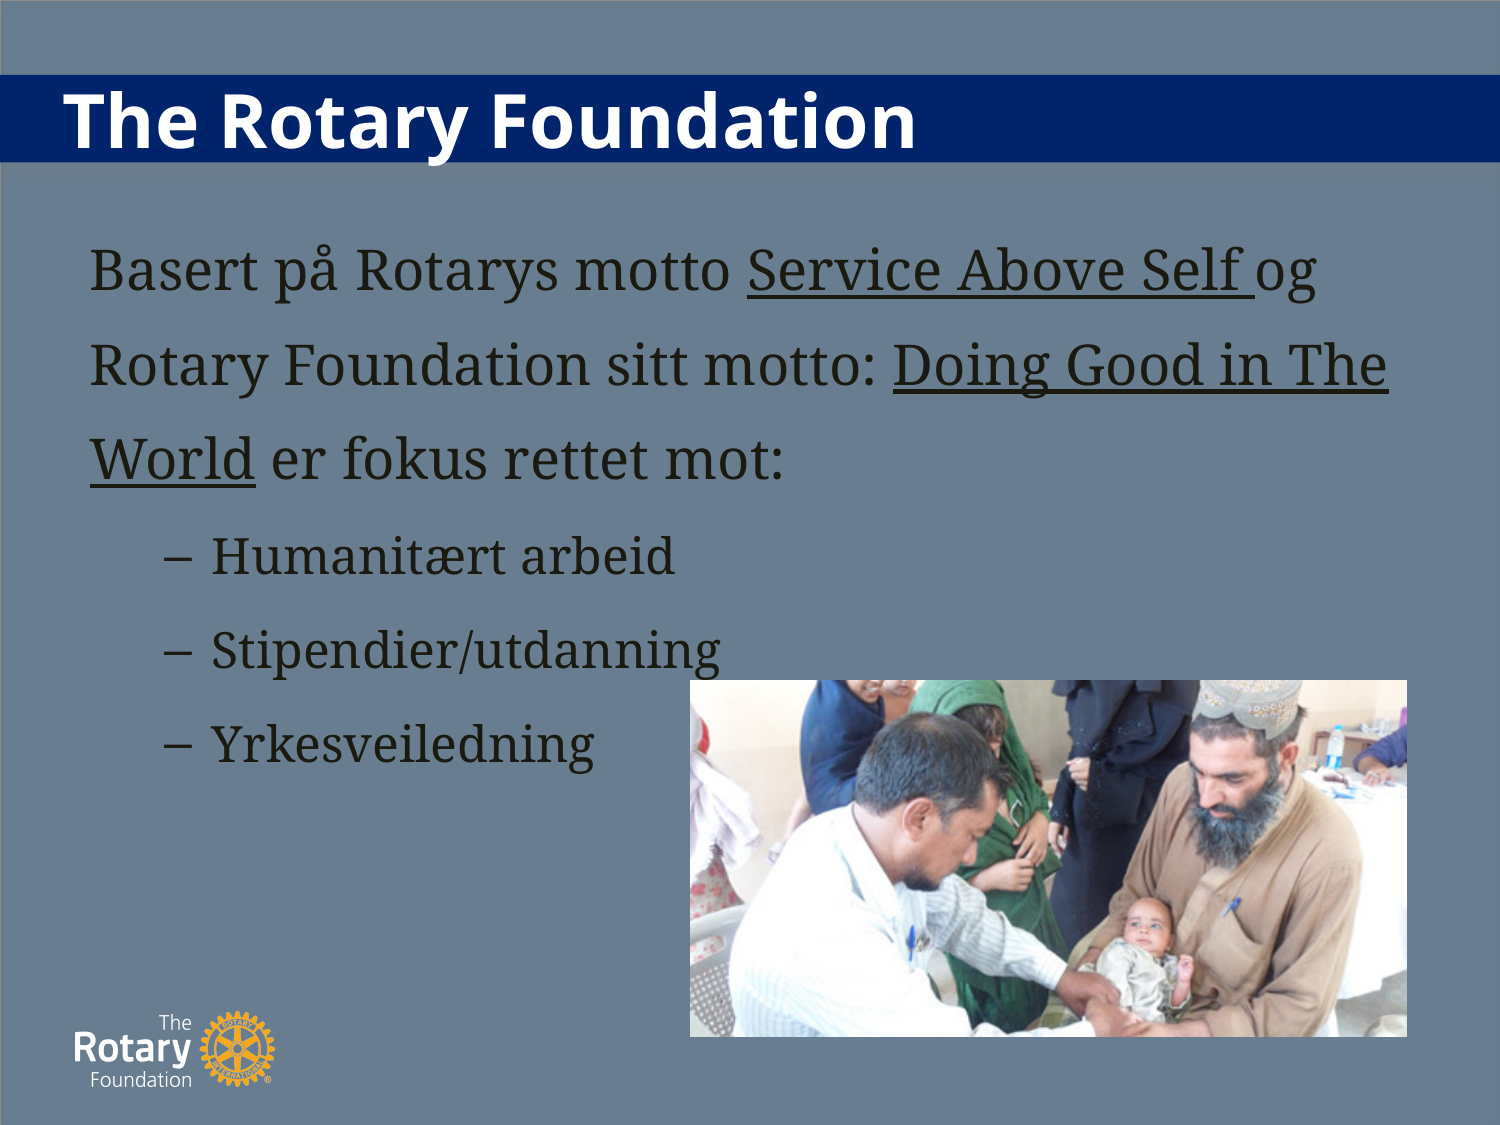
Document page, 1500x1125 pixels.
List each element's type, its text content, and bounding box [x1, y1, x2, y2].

picture [75, 1011, 275, 1087]
list Basert på Rotarys motto Service Above Self og Rotary Foundation sitt motto: Doing Good in The World er fokus rettet mot: Humanitært arbeid Stipendier/utdanning Yrkesveiledning [75, 200, 1425, 943]
title The Rotary Foundation [62, 75, 1500, 163]
picture [690, 680, 1407, 1038]
